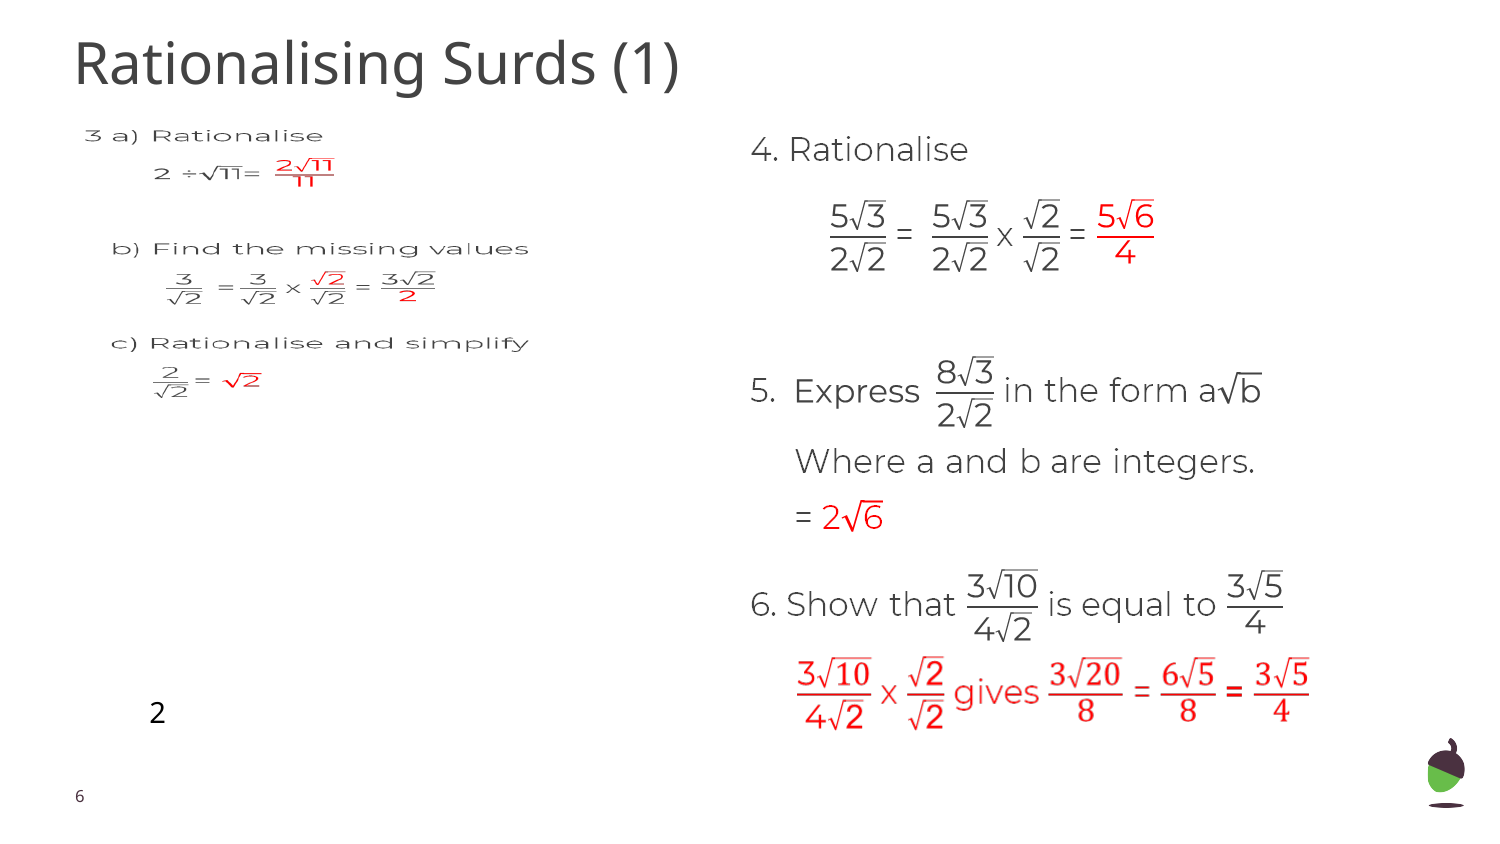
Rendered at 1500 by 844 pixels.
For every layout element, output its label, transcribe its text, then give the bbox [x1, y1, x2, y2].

text_box [750, 122, 1389, 757]
text_box [782, 641, 1338, 738]
text_box 2 [134, 679, 174, 733]
slide_number ‹#› [75, 786, 194, 816]
picture [1427, 738, 1465, 808]
list [60, 154, 699, 721]
text_box Rationalising Surds (1) [58, 11, 816, 154]
